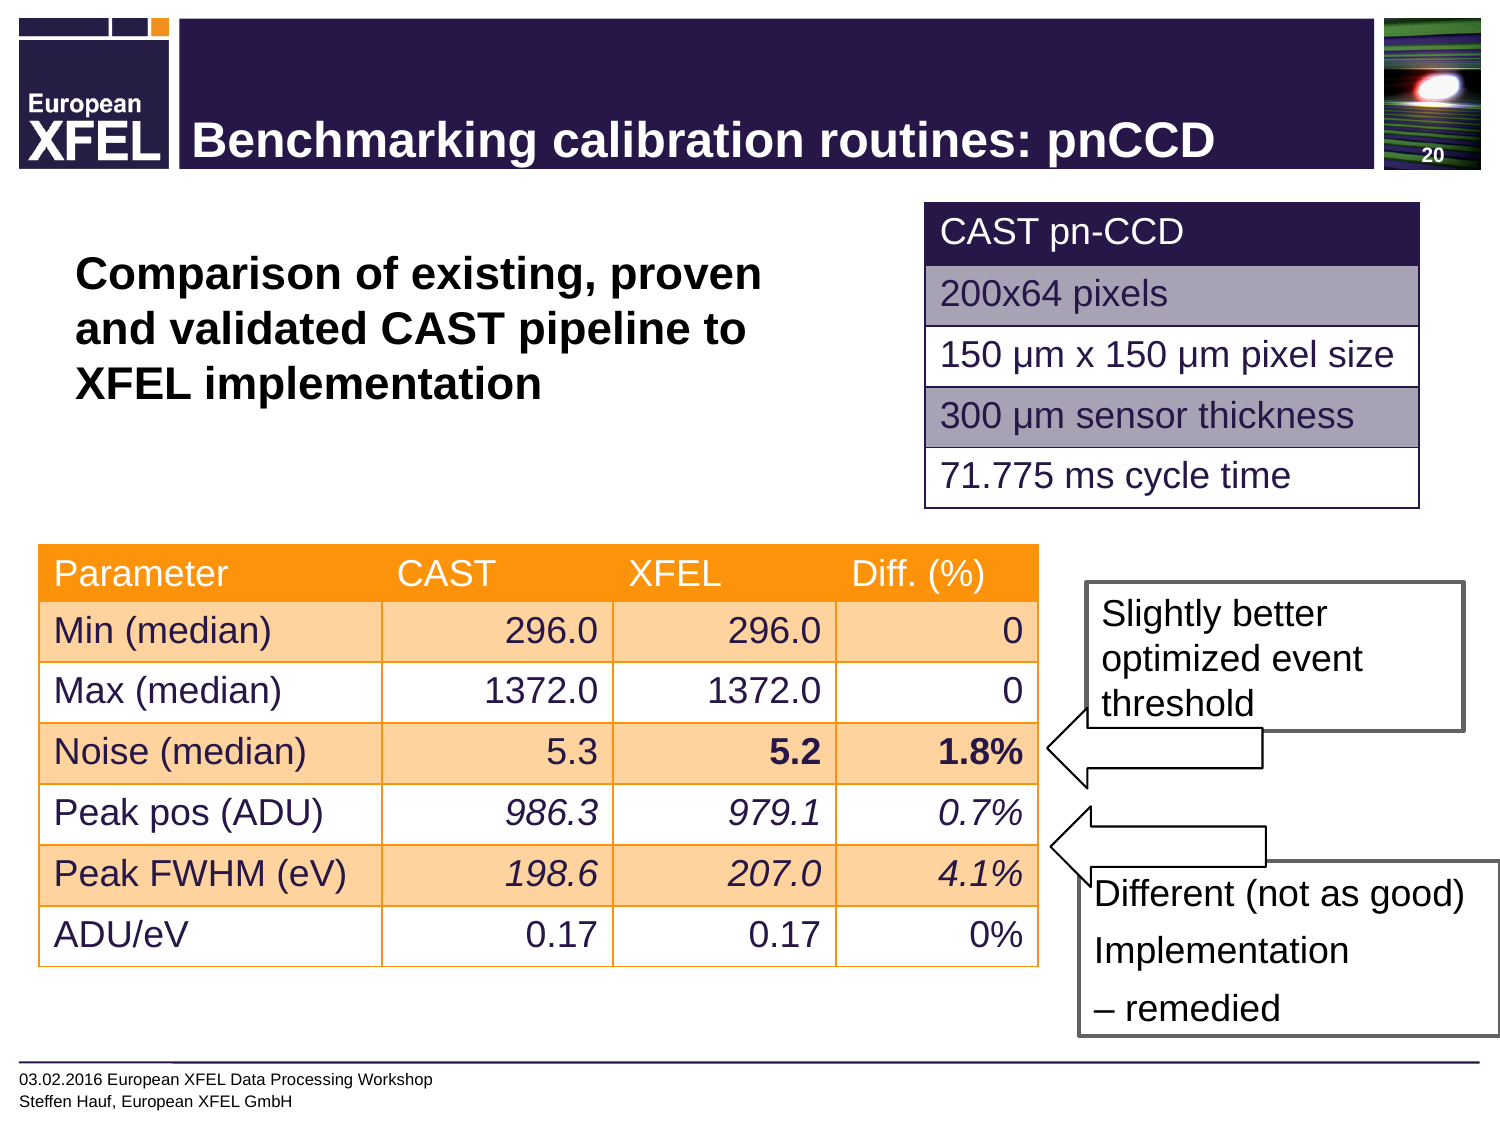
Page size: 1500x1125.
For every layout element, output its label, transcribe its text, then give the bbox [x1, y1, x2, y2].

table_cell 296.0 [383, 602, 612, 661]
table_header Parameter [40, 545, 381, 601]
table_cell 4.1% [837, 846, 1037, 905]
picture [1384, 18, 1481, 170]
table_cell 198.6 [383, 846, 612, 905]
table_cell 5.3 [383, 724, 612, 783]
table_cell 207.0 [614, 846, 835, 905]
picture [19, 18, 169, 169]
text_box [1046, 707, 1263, 789]
table_cell 1372.0 [614, 663, 835, 722]
table_cell 300 μm sensor thickness [926, 388, 1418, 447]
table_cell ADU/eV [40, 907, 381, 966]
table_header XFEL [614, 545, 835, 601]
table_cell 150 μm x 150 μm pixel size [926, 327, 1418, 386]
table_cell 986.3 [383, 785, 612, 844]
title Benchmarking calibration routines: pnCCD [179, 50, 1375, 168]
table_cell 0.7% [837, 785, 1037, 844]
table_cell Peak pos (ADU) [40, 785, 381, 844]
table_cell 0.17 [383, 907, 612, 966]
text_box Comparison of existing, proven and validated CAST pipeline to XFEL implementation [60, 235, 842, 416]
text_box Slightly better optimized event threshold [1084, 580, 1466, 733]
table_cell 1372.0 [383, 663, 612, 722]
text_box Different (not as good) Implementation – remedied [1077, 859, 1500, 1038]
table_cell Peak FWHM (eV) [40, 846, 381, 905]
table_cell 1.8% [837, 724, 1037, 783]
table_header CAST pn-CCD [926, 204, 1418, 264]
table_cell 71.775 ms cycle time [926, 448, 1418, 507]
table_cell 200x64 pixels [926, 266, 1418, 325]
table_header Diff. (%) [837, 545, 1037, 601]
table_cell Max (median) [40, 663, 381, 722]
table_cell 0 [837, 602, 1037, 661]
table_cell Noise (median) [40, 724, 381, 783]
table_cell 0 [837, 663, 1037, 722]
table_cell 296.0 [614, 602, 835, 661]
table_cell 979.1 [614, 785, 835, 844]
table_cell 0.17 [614, 907, 835, 966]
table_header CAST [383, 545, 612, 601]
text_box [1050, 806, 1266, 888]
table_cell 5.2 [614, 724, 835, 783]
table_cell 0% [837, 907, 1037, 966]
table_cell Min (median) [40, 602, 381, 661]
